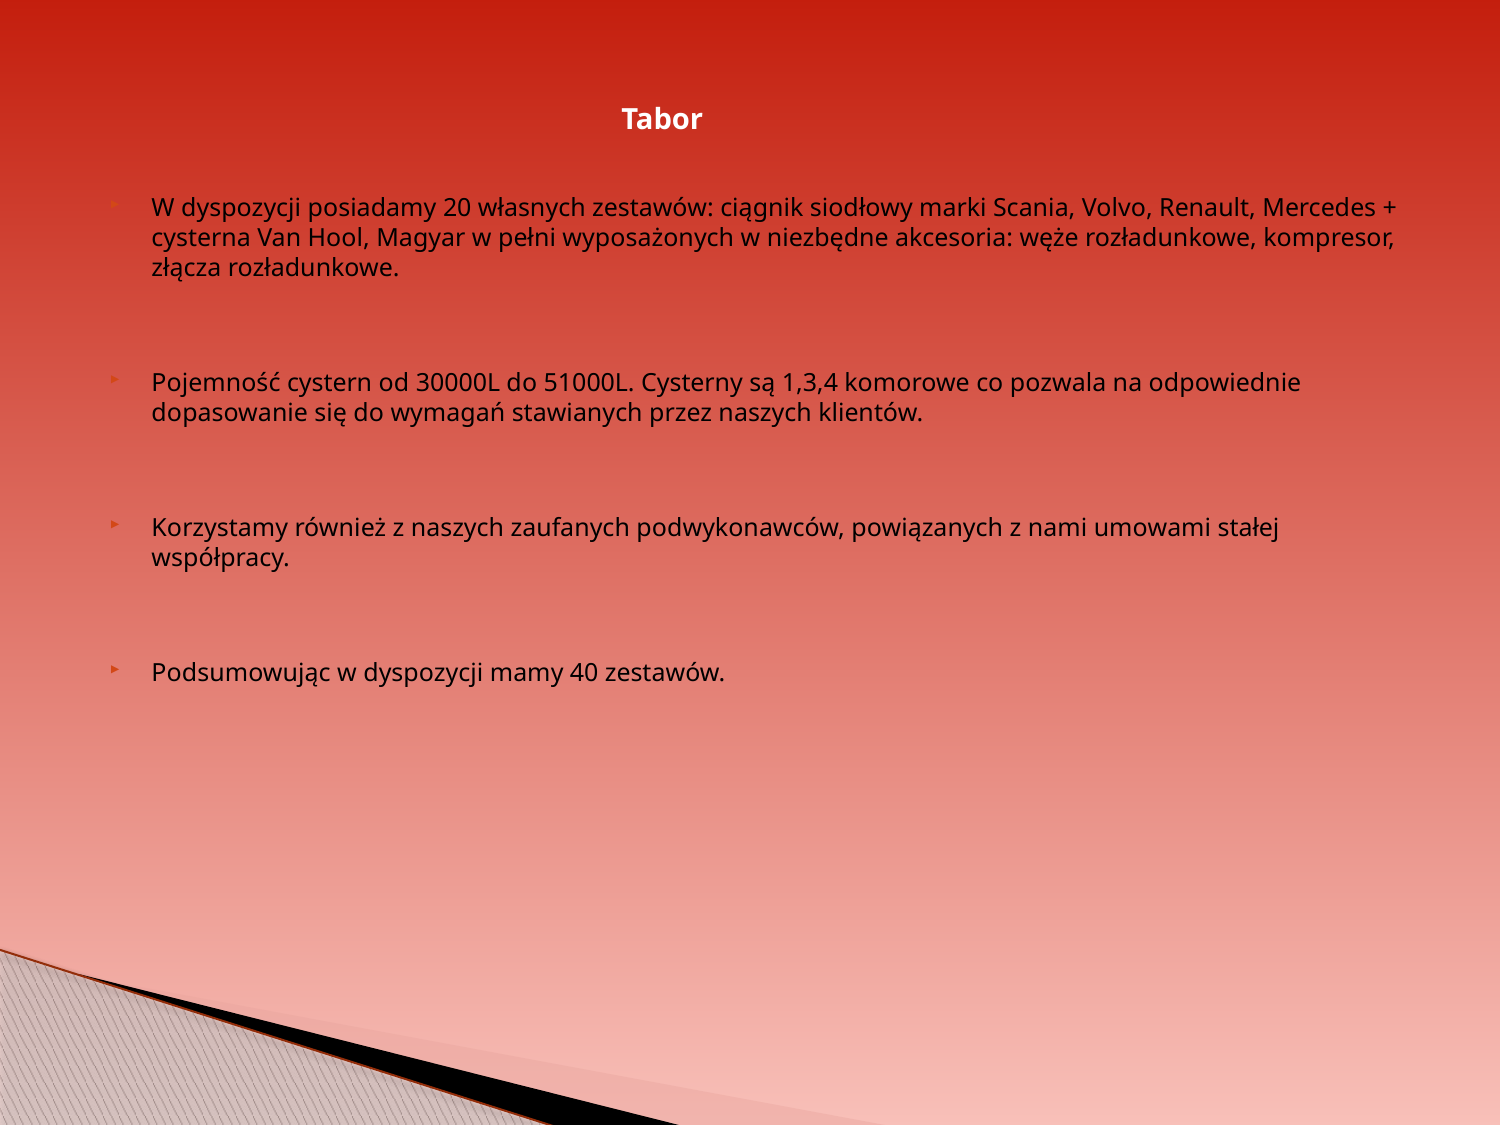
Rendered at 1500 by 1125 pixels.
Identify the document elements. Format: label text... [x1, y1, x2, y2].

title Tabor [584, 66, 740, 171]
list W dyspozycji posiadamy 20 własnych zestawów: ciągnik siodłowy marki Scania, Volvo, Renault, Mercedes + cysterna Van Hool, Magyar w pełni wyposażonych w niezbędne akcesoria: węże rozładunkowe, kompresor, złącza rozładunkowe. Pojemność cystern od 30000L do 51000L. Cysterny są 1,3,4 komorowe co pozwala na odpowiednie dopasowanie się do wymagań stawianych przez naszych klientów. Korzystamy również z naszych zaufanych podwykonawców, powiązanych z nami umowami stałej współpracy. Podsumowując w dyspozycji mamy 40 zestawów. [76, 184, 1427, 927]
